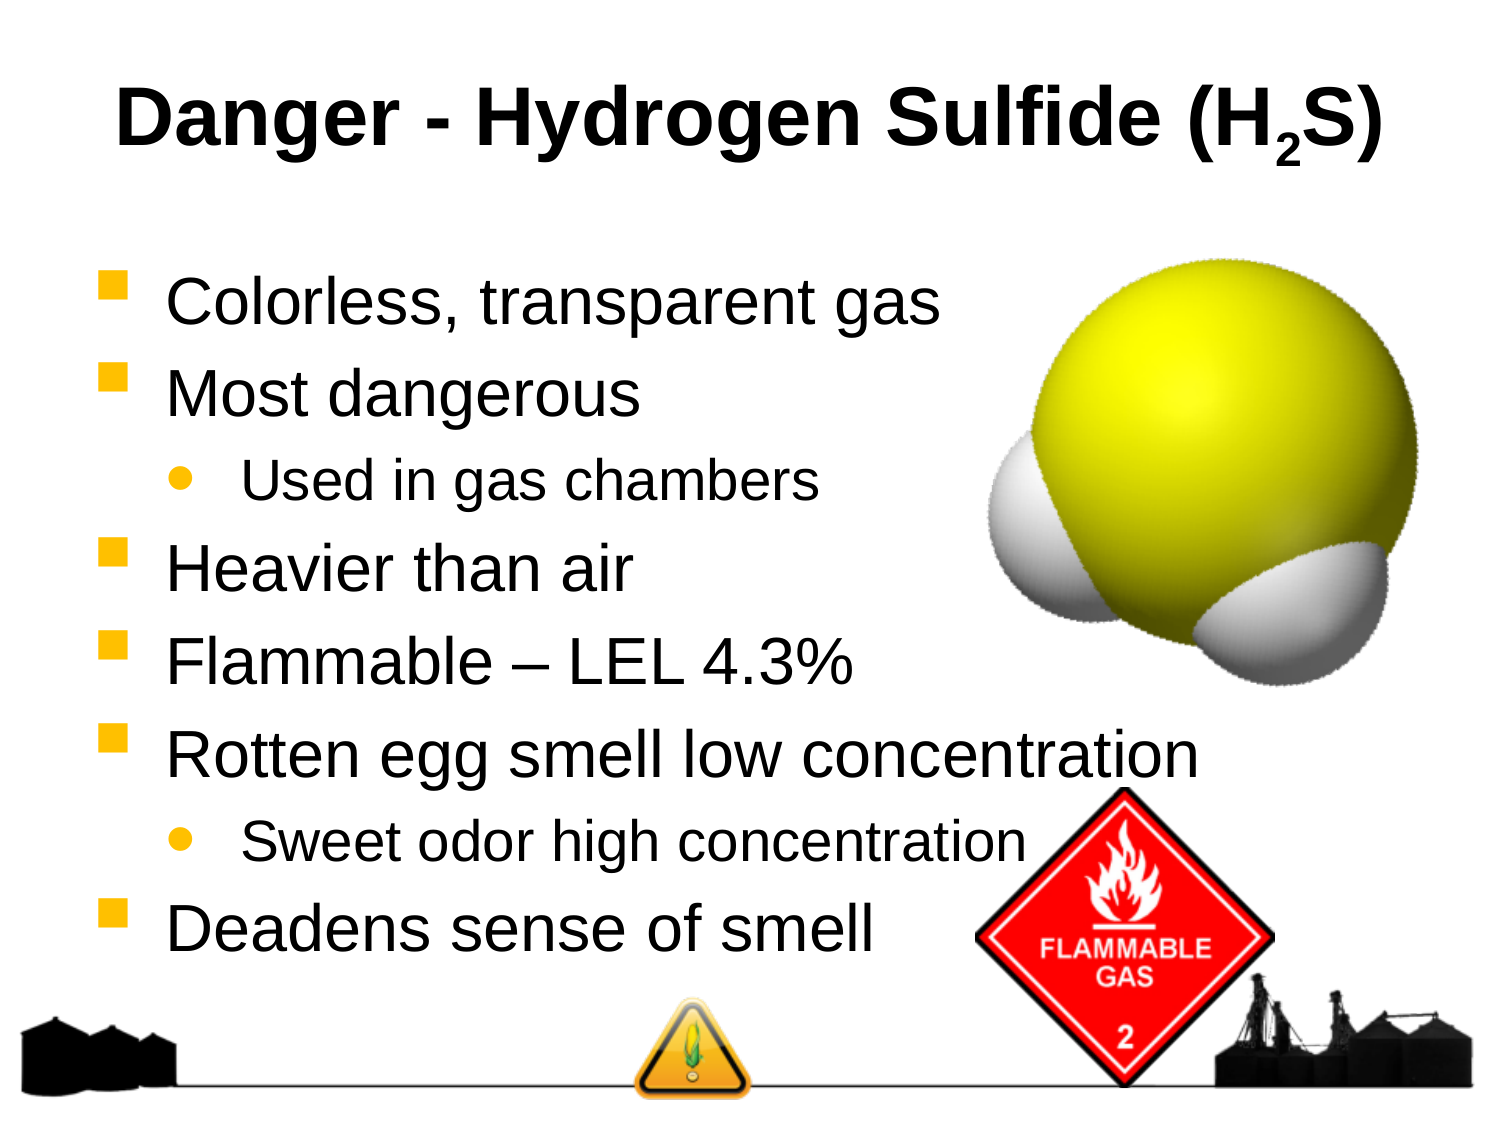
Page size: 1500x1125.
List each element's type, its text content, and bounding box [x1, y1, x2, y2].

list Colorless, transparent gas Most dangerous Used in gas chambers Heavier than air Flammable – LEL 4.3% Rotten egg smell low concentration Sweet odor high concentration Deadens sense of smell [75, 249, 1425, 943]
title Danger - Hydrogen Sulfide (H2S) [24, 24, 1475, 213]
picture [937, 187, 1483, 733]
picture [0, 787, 1500, 1125]
